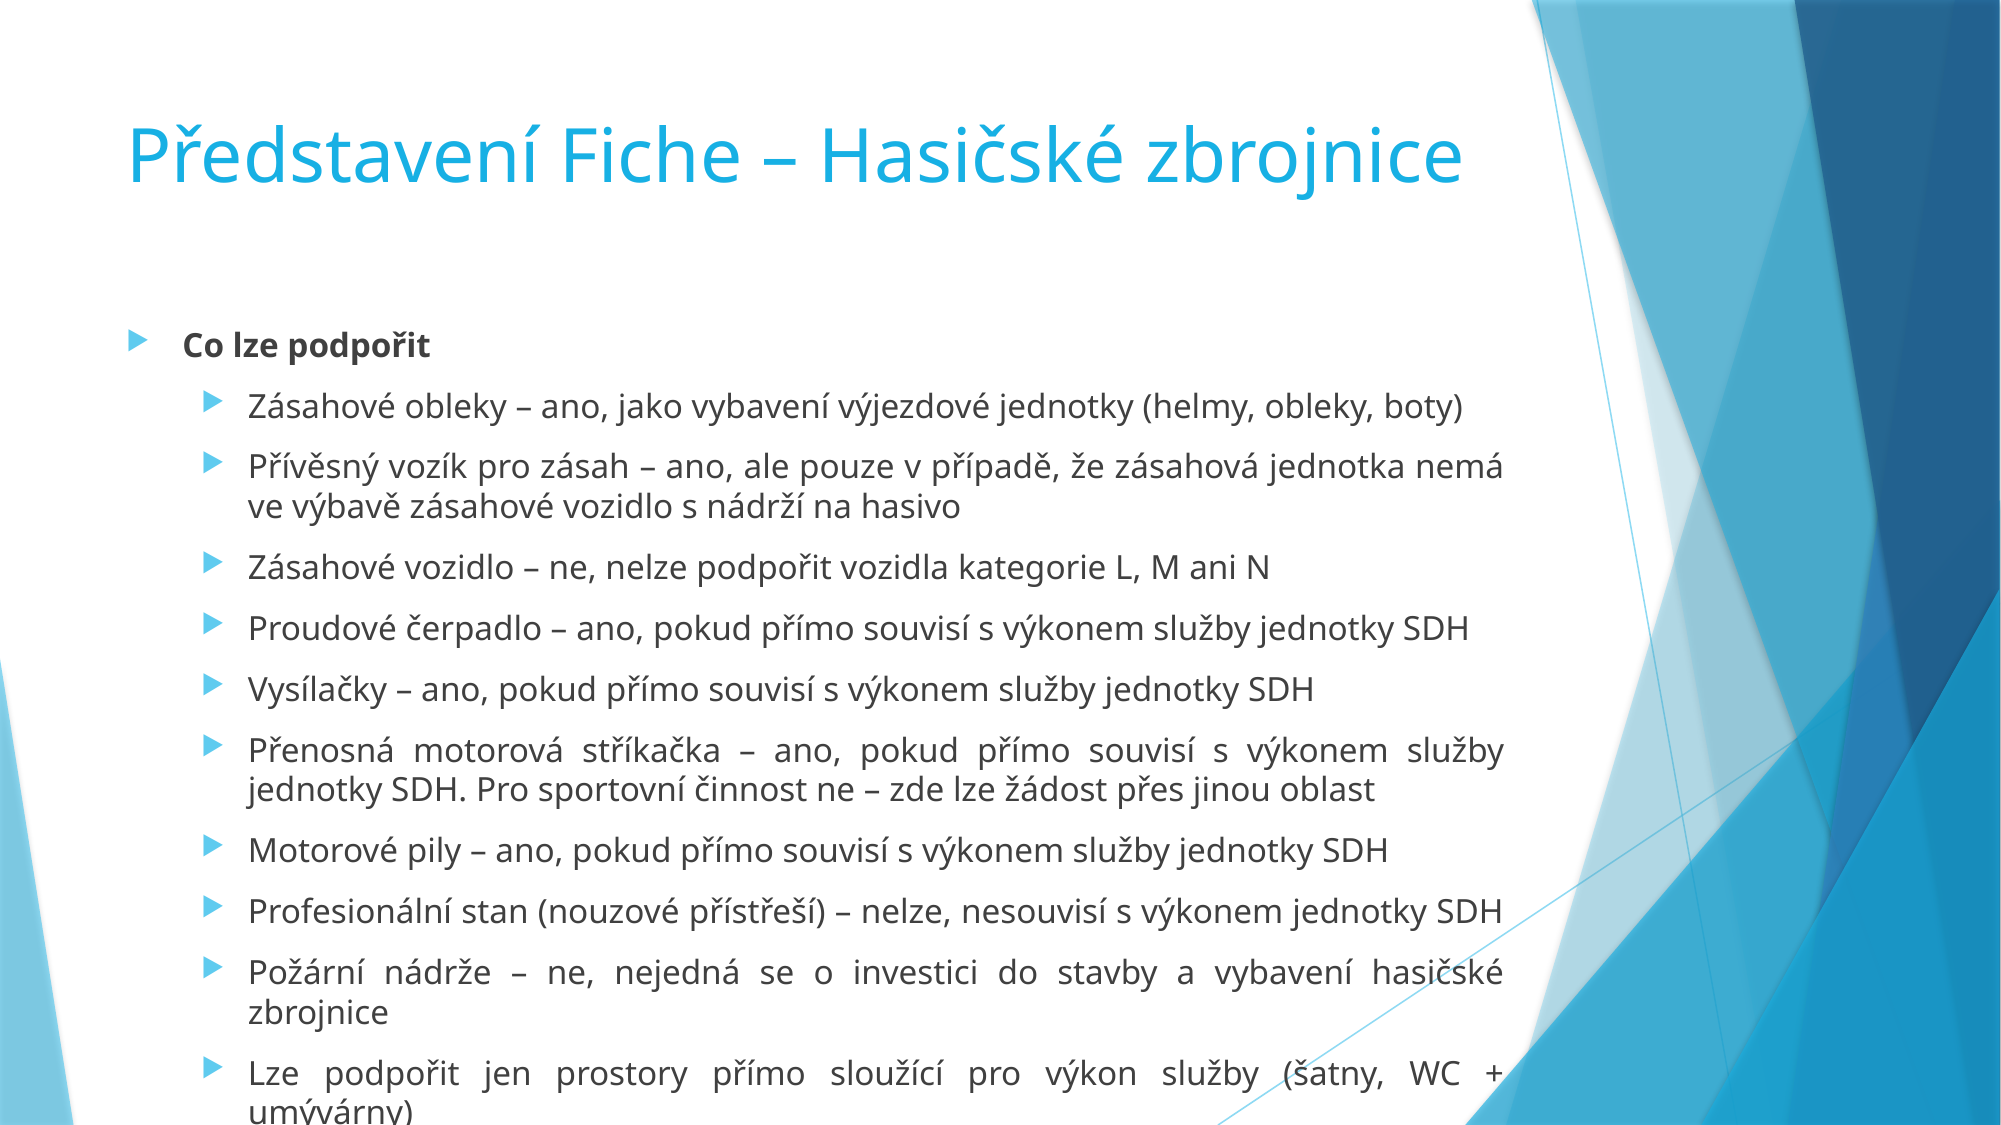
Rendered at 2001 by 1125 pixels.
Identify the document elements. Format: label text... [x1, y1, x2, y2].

list Co lze podpořit Zásahové obleky – ano, jako vybavení výjezdové jednotky (helmy, obleky, boty) Přívěsný vozík pro zásah – ano, ale pouze v případě, že zásahová jednotka nemá ve výbavě zásahové vozidlo s nádrží na hasivo Zásahové vozidlo – ne, nelze podpořit vozidla kategorie L, M ani N Proudové čerpadlo – ano, pokud přímo souvisí s výkonem služby jednotky SDH Vysílačky – ano, pokud přímo souvisí s výkonem služby jednotky SDH Přenosná motorová stříkačka – ano, pokud přímo souvisí s výkonem služby jednotky SDH. Pro sportovní činnost ne – zde lze žádost přes jinou oblast Motorové pily – ano, pokud přímo souvisí s výkonem služby jednotky SDH Profesionální stan (nouzové přístřeší) – nelze, nesouvisí s výkonem jednotky SDH Požární nádrže – ne, nejedná se o investici do stavby a vybavení hasičské zbrojnice Lze podpořit jen prostory přímo sloužící pro výkon služby (šatny, WC + umývárny) [111, 316, 1522, 1069]
title Představení Fiche – Hasičské zbrojnice [111, 99, 1522, 245]
